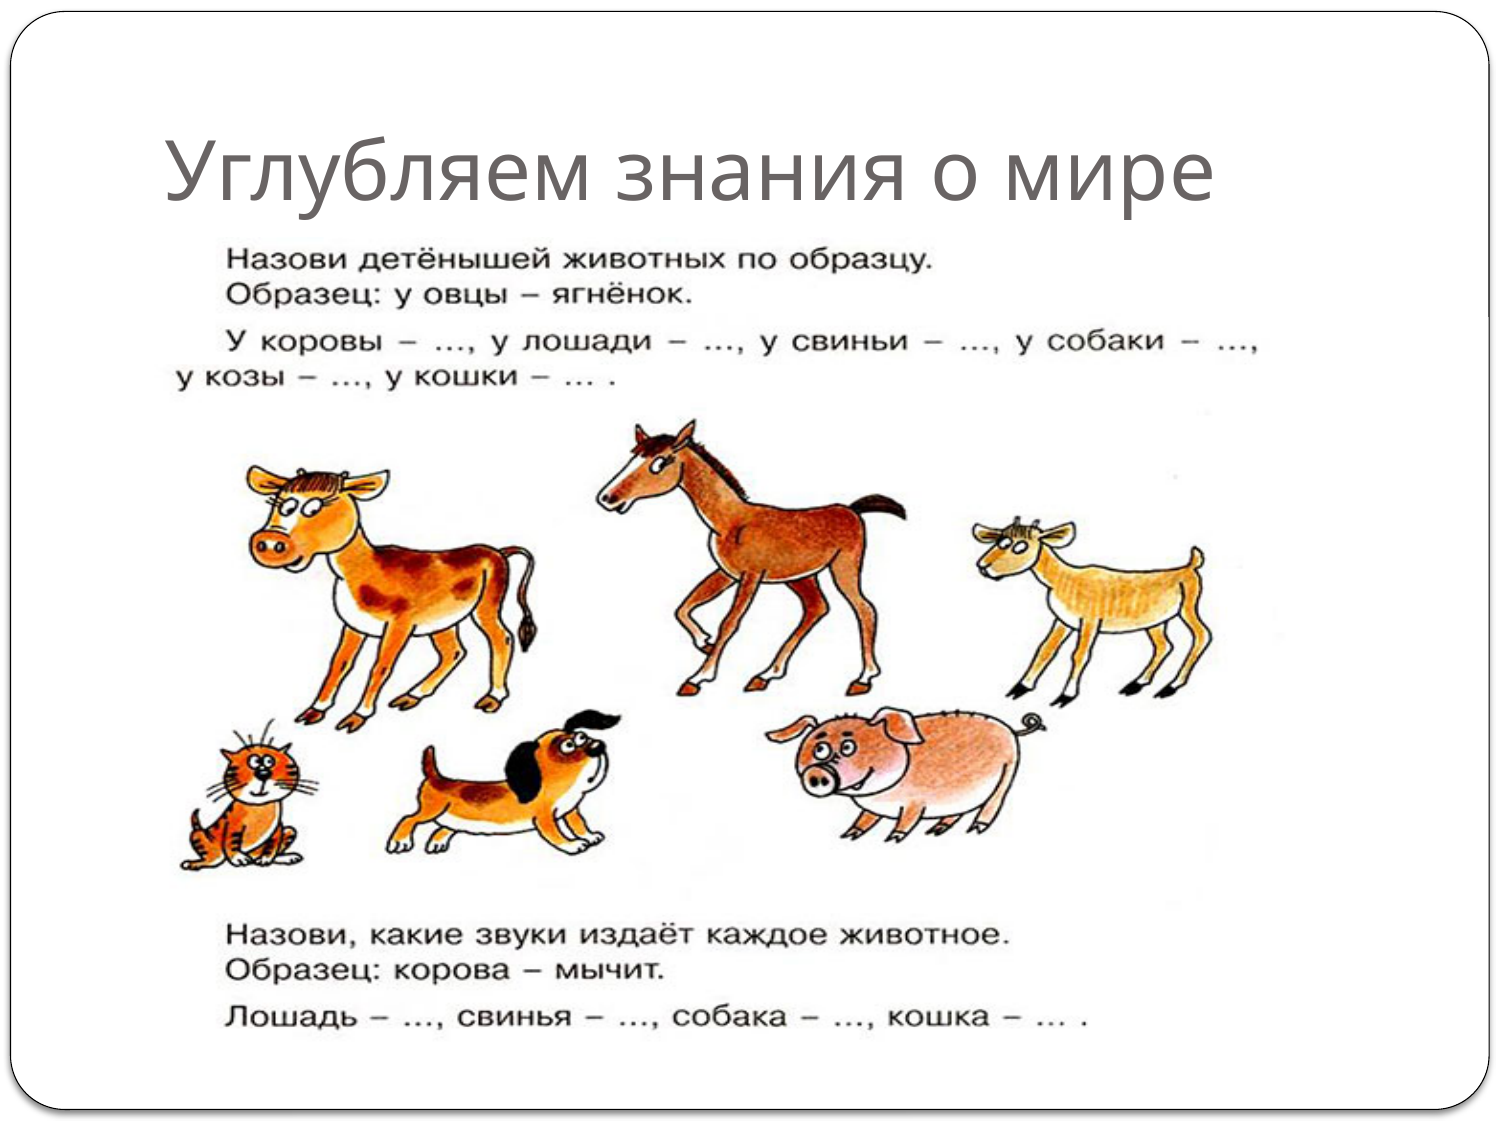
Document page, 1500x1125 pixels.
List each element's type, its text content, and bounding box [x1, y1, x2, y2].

title Углубляем знания о мире [150, 45, 1425, 233]
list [140, 237, 1290, 1044]
